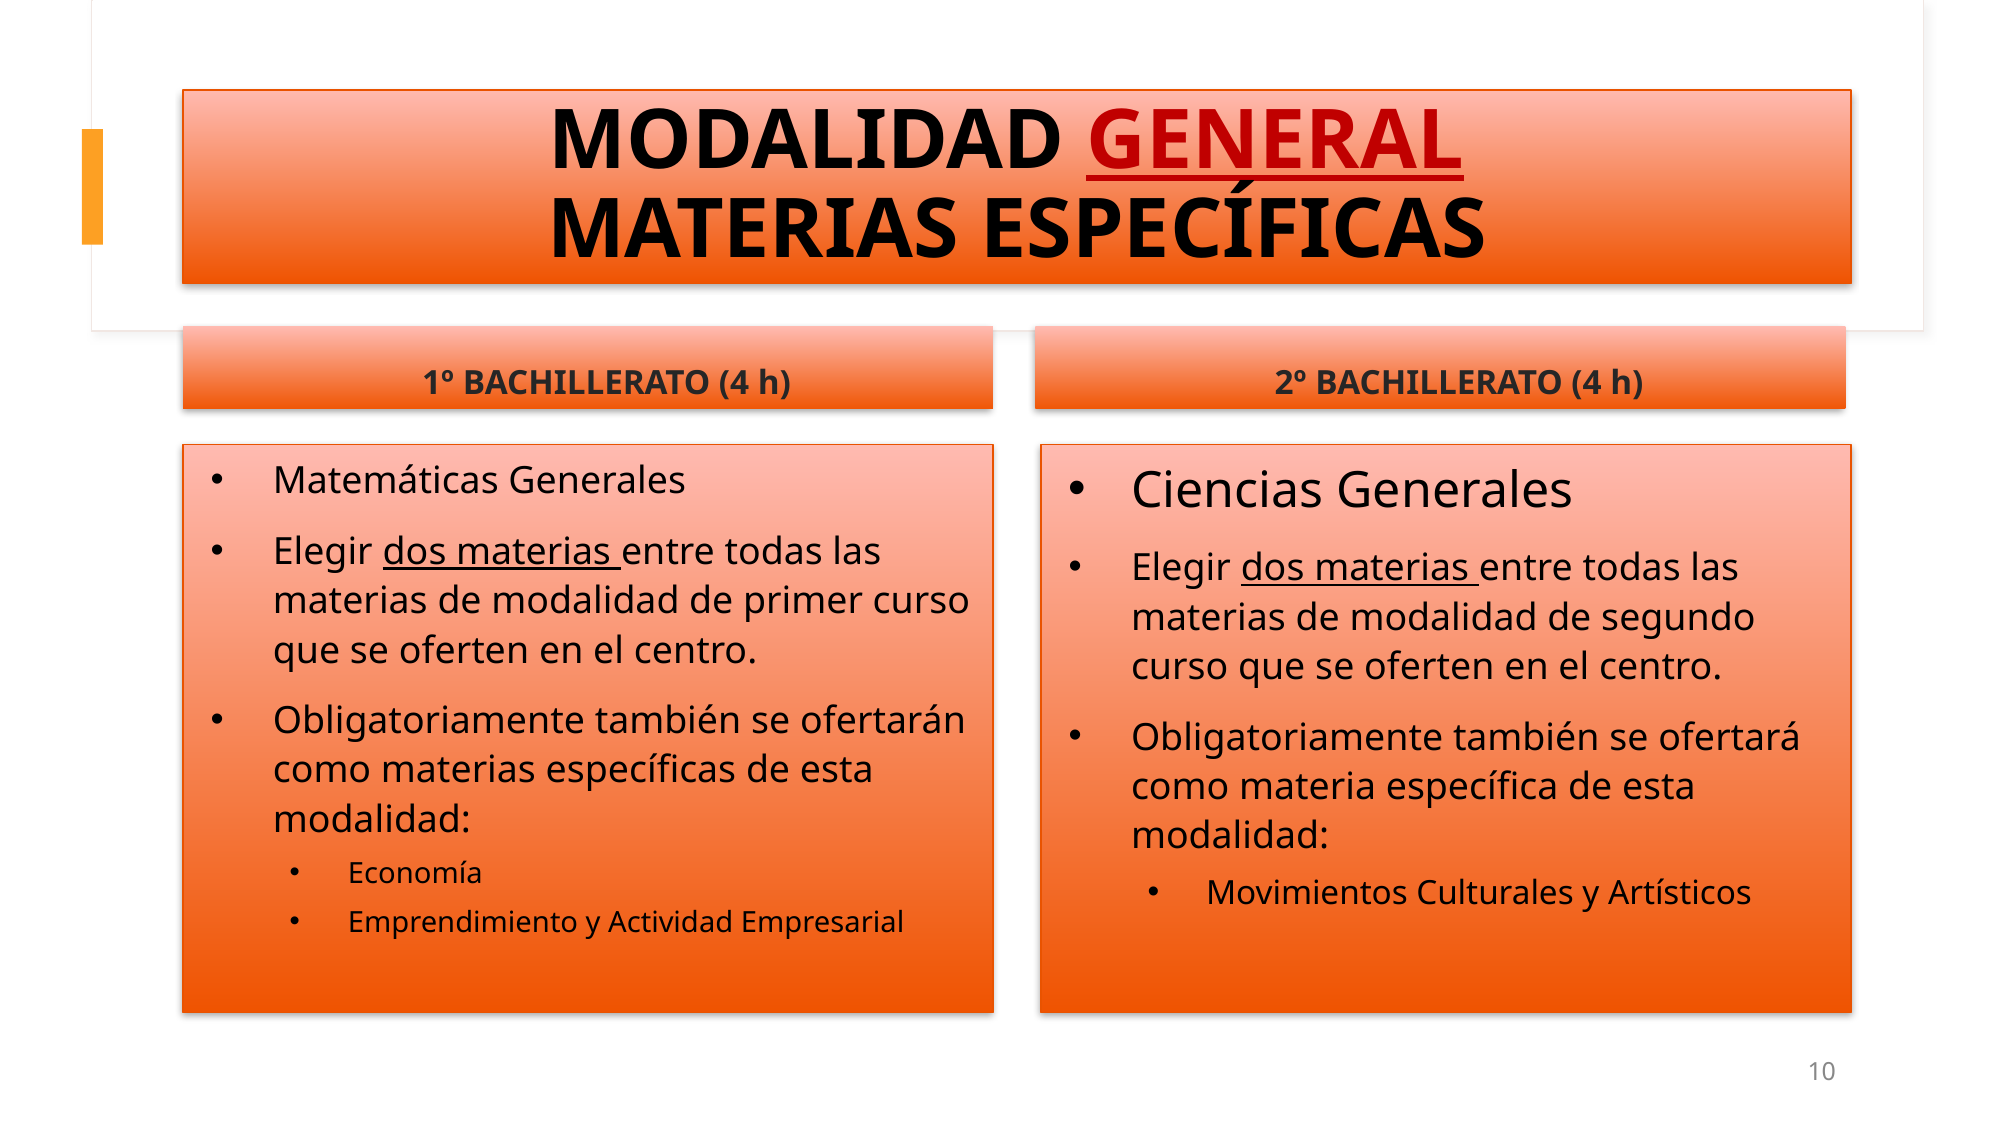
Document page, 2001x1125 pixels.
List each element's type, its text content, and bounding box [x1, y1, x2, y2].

title MODALIDAD GENERAL MATERIAS ESPECÍFICAS [182, 89, 1852, 284]
list Ciencias Generales Elegir dos materias entre todas las materias de modalidad de segundo curso que se oferten en el centro. Obligatoriamente también se ofertará como materia específica de esta modalidad: Movimientos Culturales y Artísticos [1040, 444, 1852, 1013]
list 2º BACHILLERATO (4 h) [1035, 326, 1846, 409]
list 1º BACHILLERATO (4 h) [183, 326, 993, 409]
list Matemáticas Generales Elegir dos materias entre todas las materias de modalidad de primer curso que se oferten en el centro. Obligatoriamente también se ofertarán como materias específicas de esta modalidad: Economía Emprendimiento y Actividad Empresarial [182, 444, 994, 1013]
slide_number 10 [1401, 1042, 1851, 1103]
